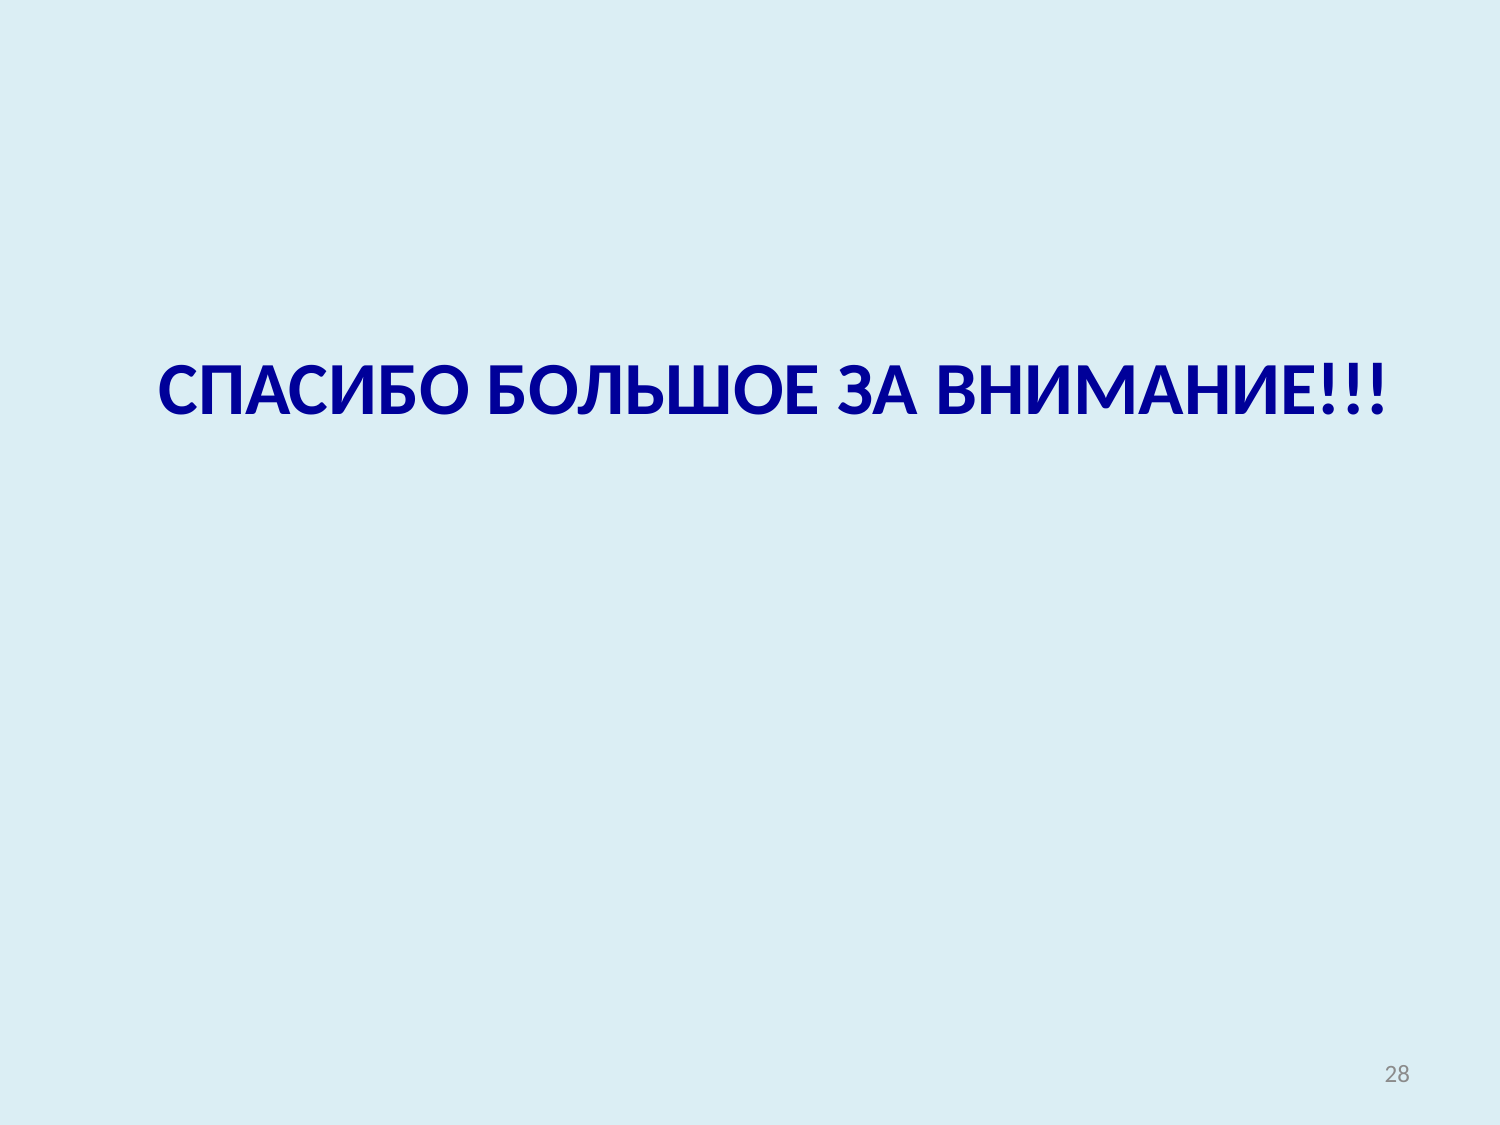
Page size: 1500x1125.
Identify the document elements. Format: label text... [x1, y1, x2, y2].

text_box СПАСИБО БОЛЬШОЕ ЗА ВНИМАНИЕ!!! [99, 337, 1450, 432]
slide_number 28 [1074, 1042, 1425, 1103]
